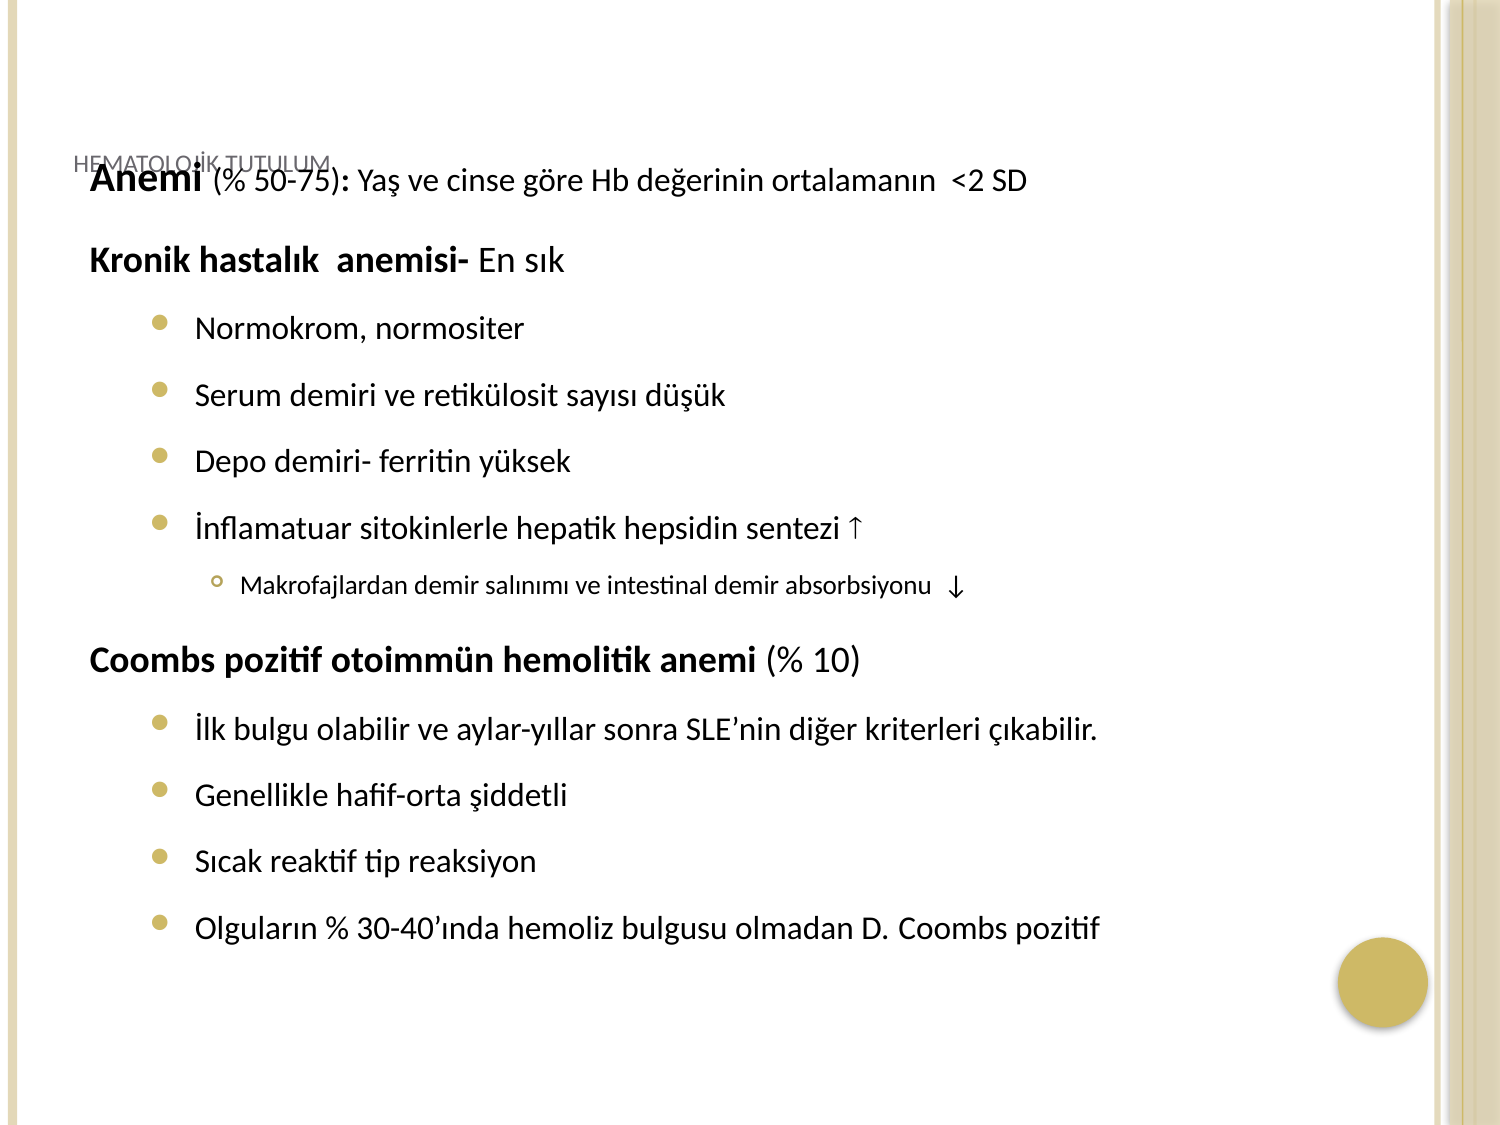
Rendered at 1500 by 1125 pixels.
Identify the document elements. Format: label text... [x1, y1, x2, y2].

list Anemi (% 50-75): Yaş ve cinse göre Hb değerinin ortalamanın <2 SD Kronik hastalık anemisi- En sık Normokrom, normositer Serum demiri ve retikülosit sayısı düşük Depo demiri- ferritin yüksek İnflamatuar sitokinlerle hepatik hepsidin sentezi  Makrofajlardan demir salınımı ve intestinal demir absorbsiyonu ↓ Coombs pozitif otoimmün hemolitik anemi (% 10) İlk bulgu olabilir ve aylar-yıllar sonra SLE’nin diğer kriterleri çıkabilir. Genellikle hafif-orta şiddetli Sıcak reaktif tip reaksiyon Olguların % 30-40’ında hemoliz bulgusu olmadan D. Coombs pozitif [75, 117, 1430, 1062]
title Hematolojik tutulum [58, 35, 1477, 213]
